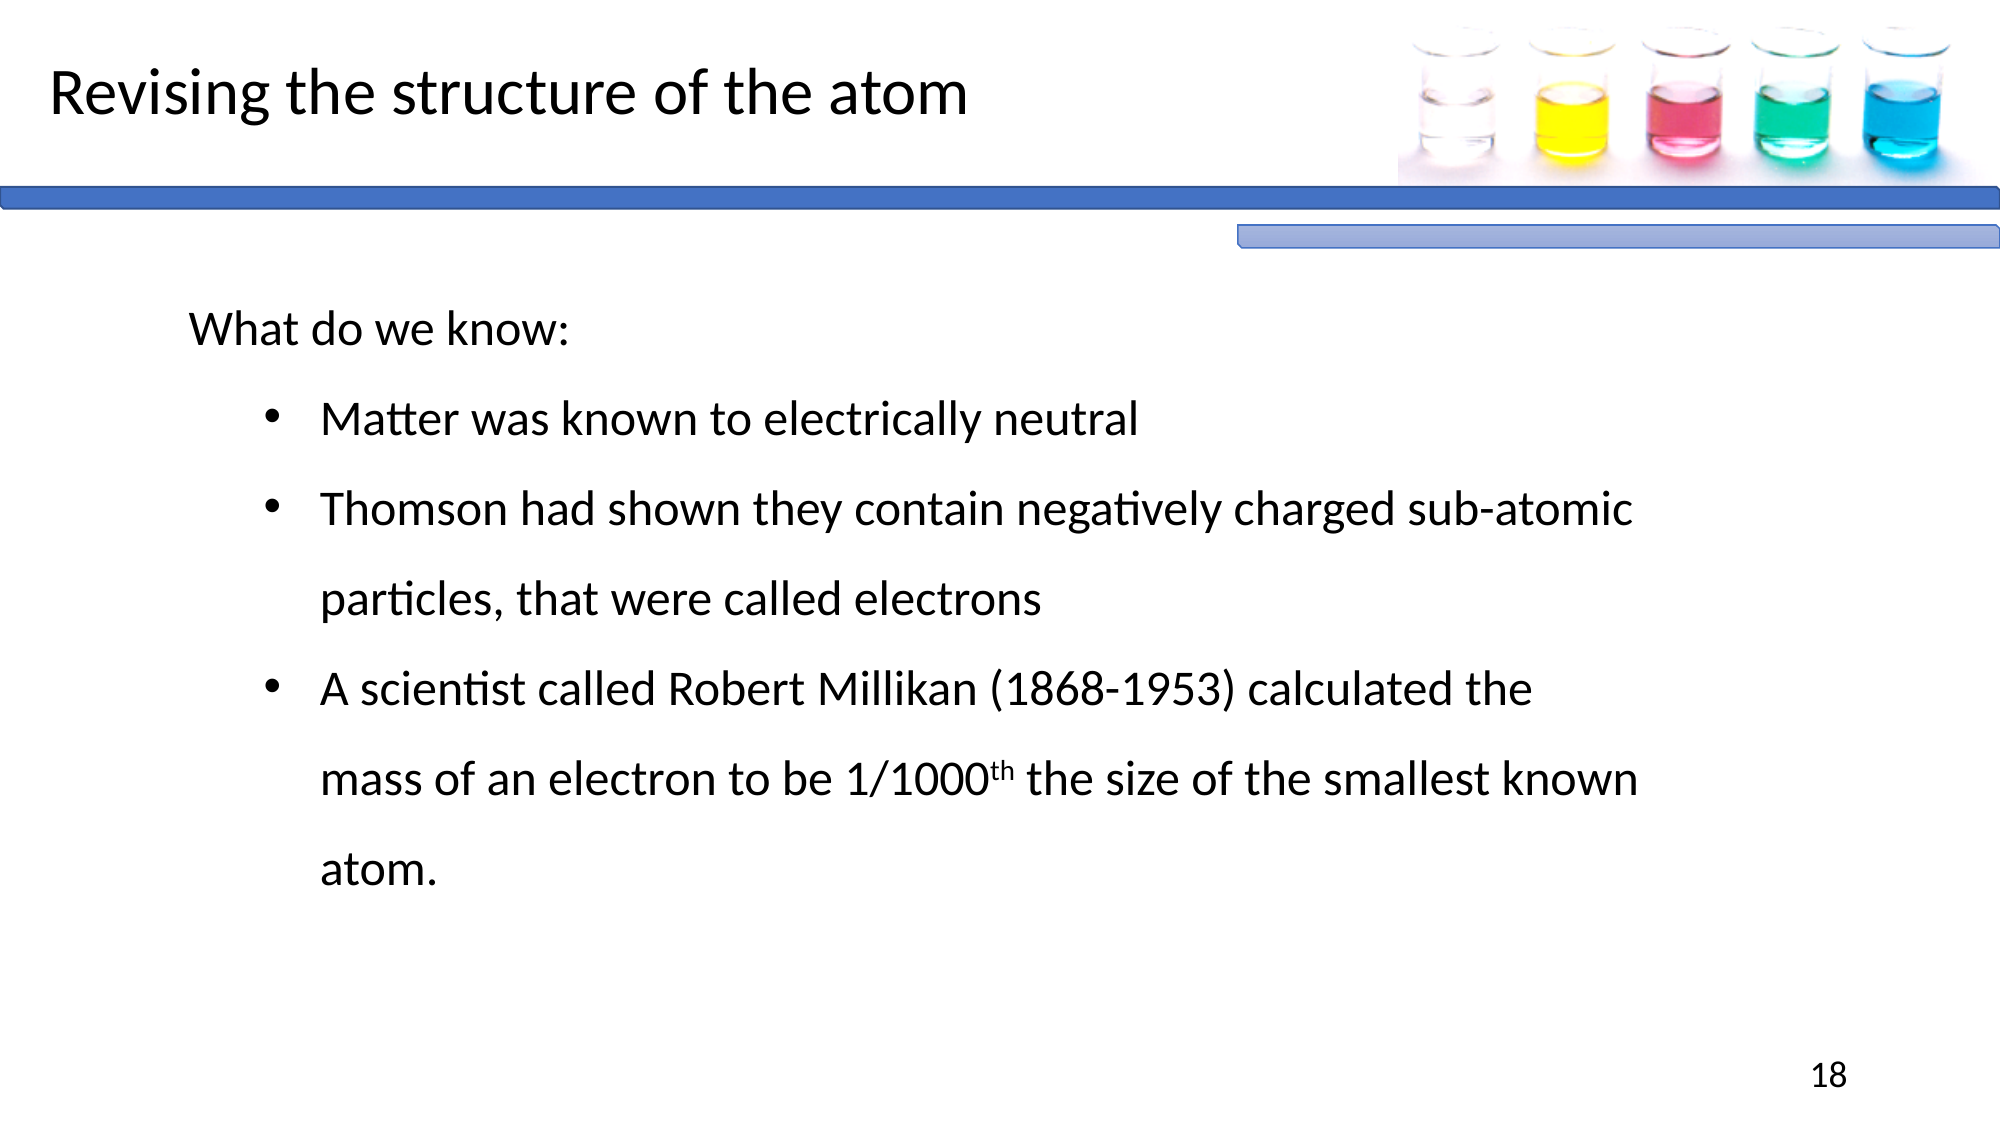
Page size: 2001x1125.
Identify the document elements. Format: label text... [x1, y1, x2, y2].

text_box Revising the structure of the atom [34, 40, 1324, 136]
text_box [1237, 224, 2000, 248]
slide_number ‹#› [1412, 1042, 1863, 1103]
text_box [0, 186, 2000, 209]
text_box What do we know: Matter was known to electrically neutral Thomson had shown they contain negatively charged sub-atomic particles, that were called electrons A scientist called Robert Millikan (1868-1953) calculated the mass of an electron to be 1/1000th the size of the smallest known atom. [173, 258, 1658, 903]
picture [1397, 0, 2000, 188]
